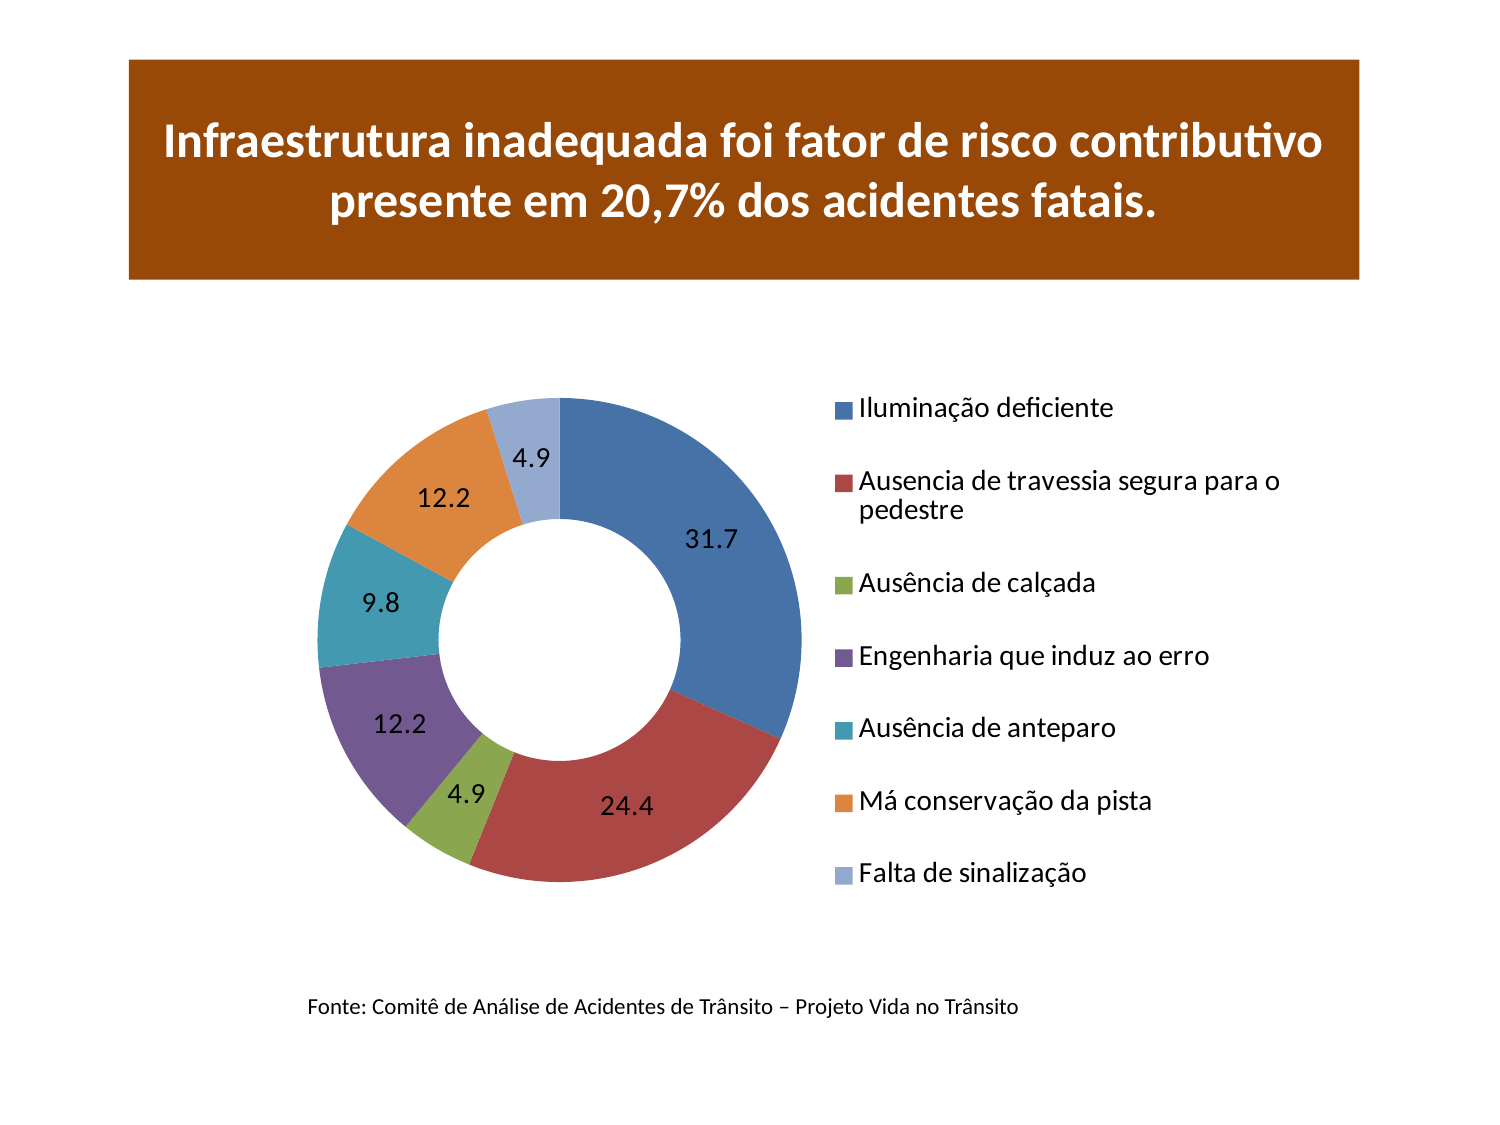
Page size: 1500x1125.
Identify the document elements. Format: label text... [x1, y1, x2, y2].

text_box Fonte: Comitê de Análise de Acidentes de Trânsito – Projeto Vida no Trânsito [292, 984, 1196, 1027]
chart [280, 339, 1325, 952]
text_box Infraestrutura inadequada foi fator de risco contributivo presente em 20,7% dos acidentes fatais. [128, 59, 1360, 280]
